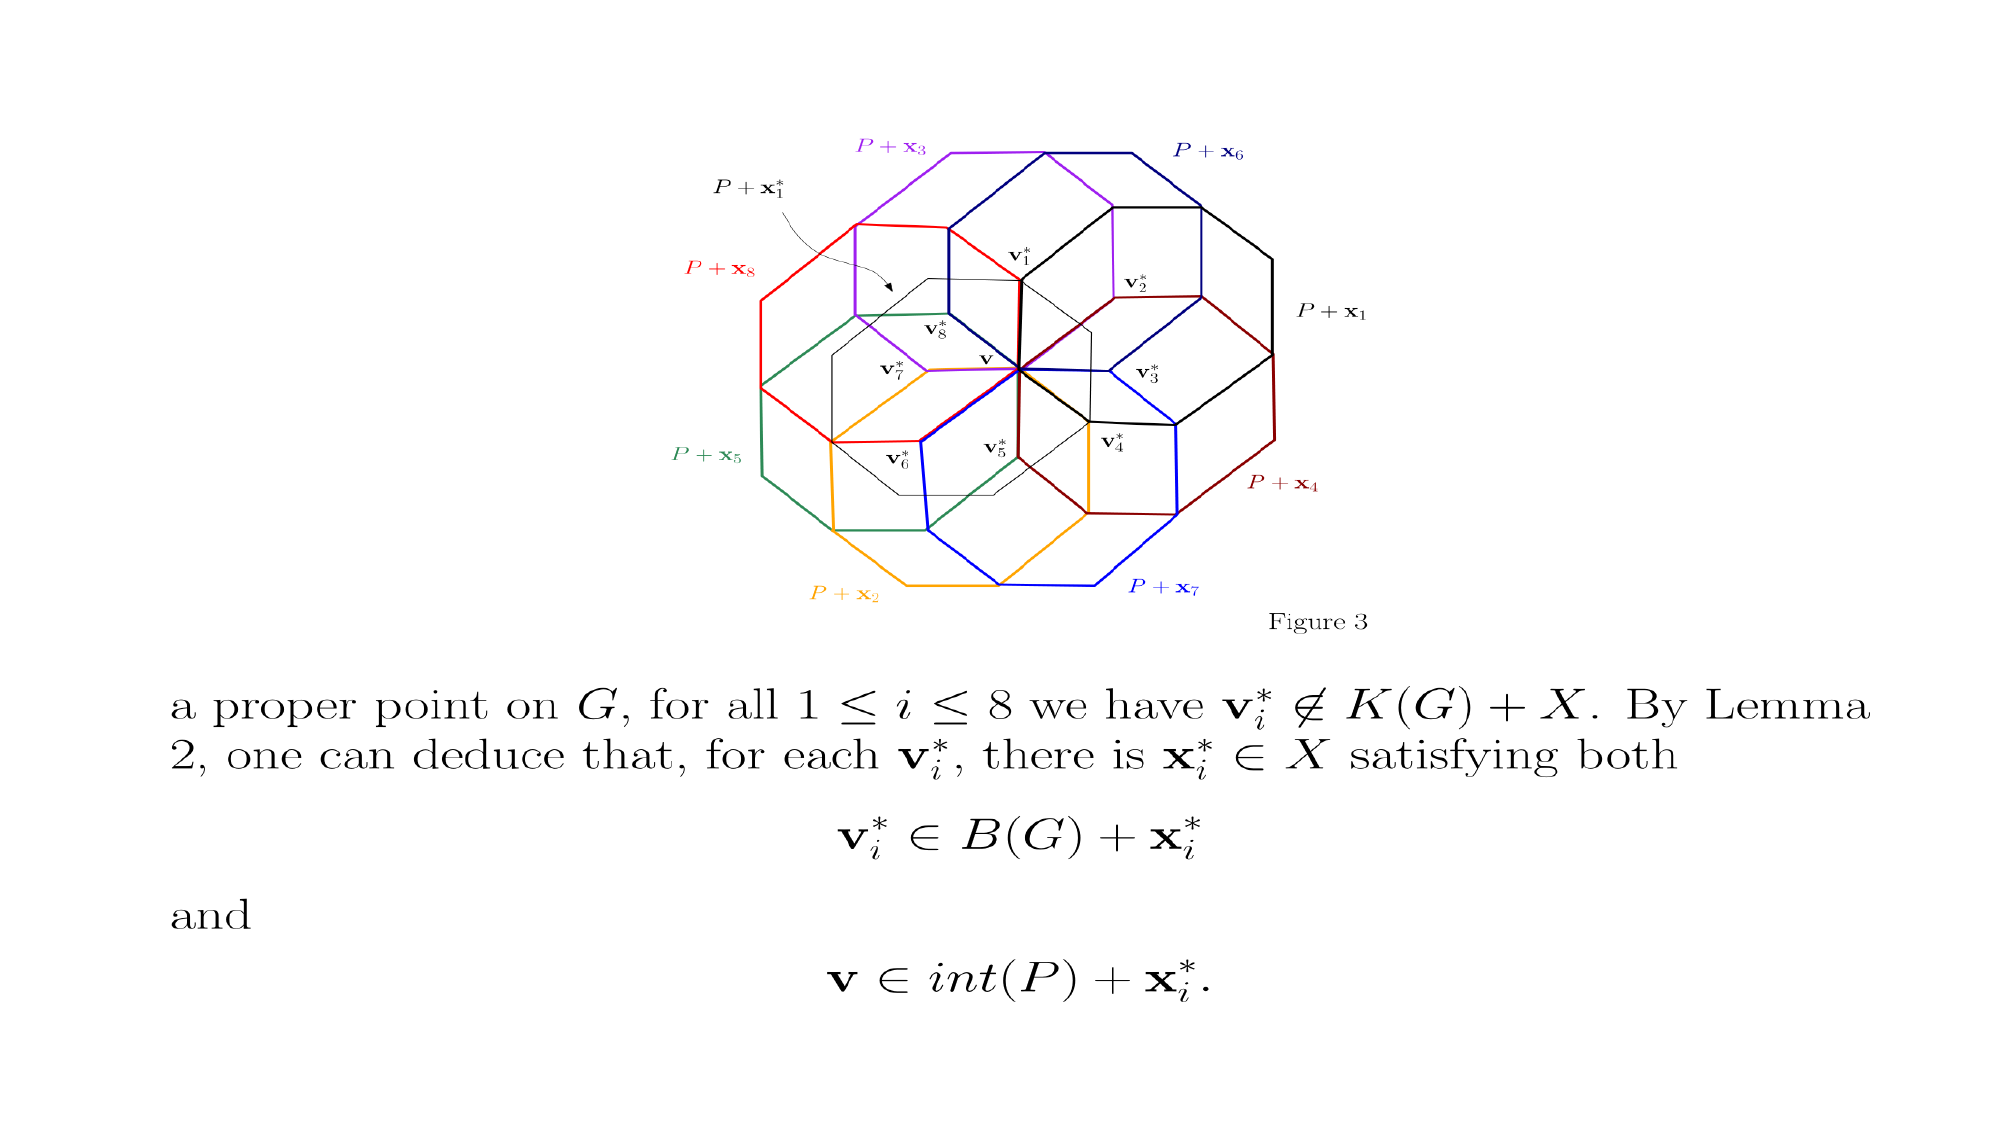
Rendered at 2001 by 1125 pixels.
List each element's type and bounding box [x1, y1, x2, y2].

list [112, 118, 1879, 1014]
